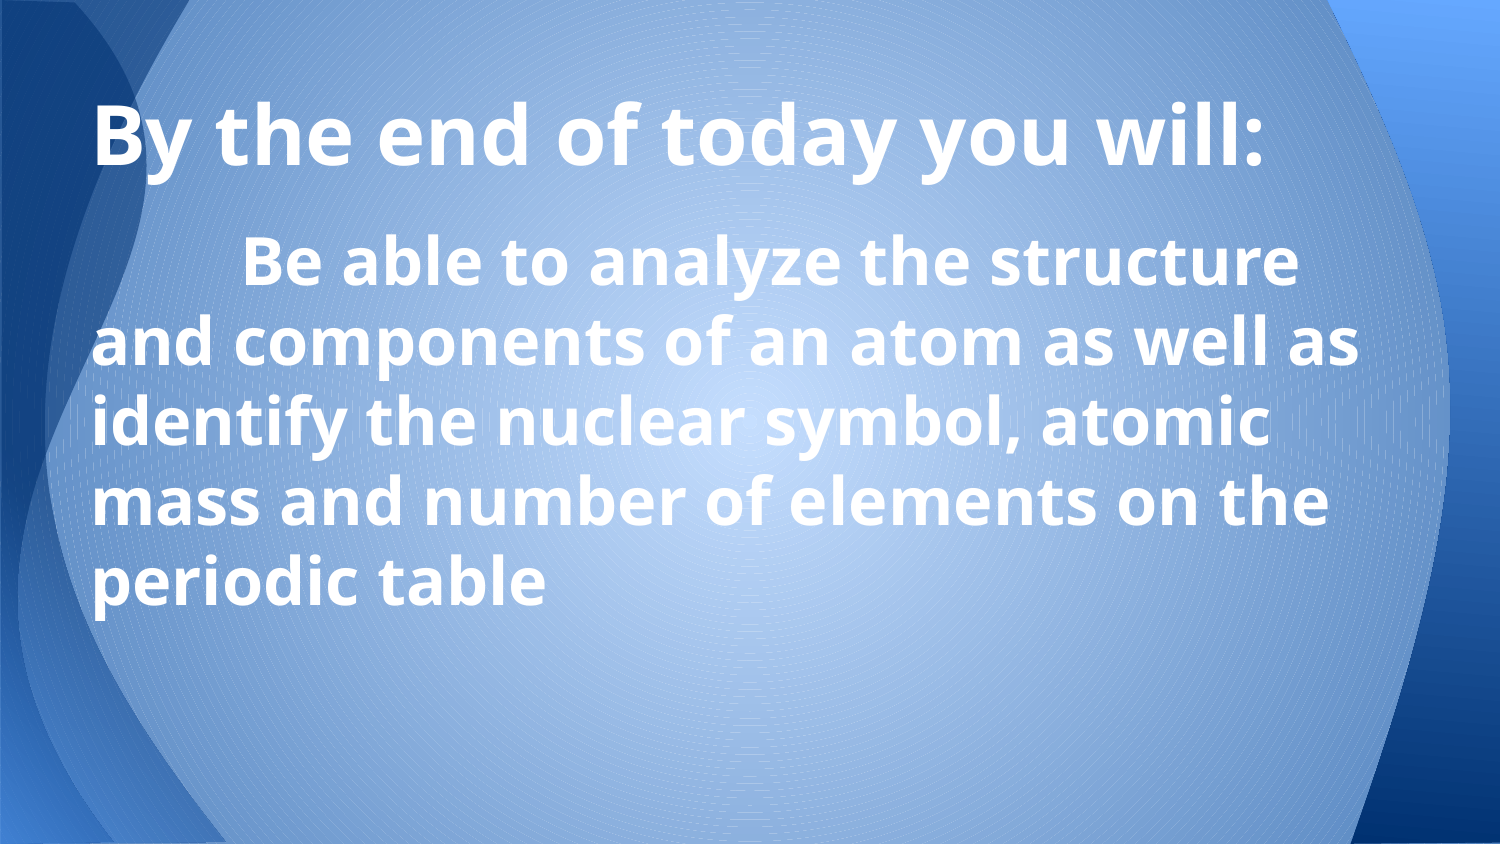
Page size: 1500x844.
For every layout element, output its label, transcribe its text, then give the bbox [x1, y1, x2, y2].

title By the end of today you will: [75, 33, 1425, 197]
list Be able to analyze the structure and components of an atom as well as identify the nuclear symbol, atomic mass and number of elements on the periodic table [75, 204, 1425, 800]
